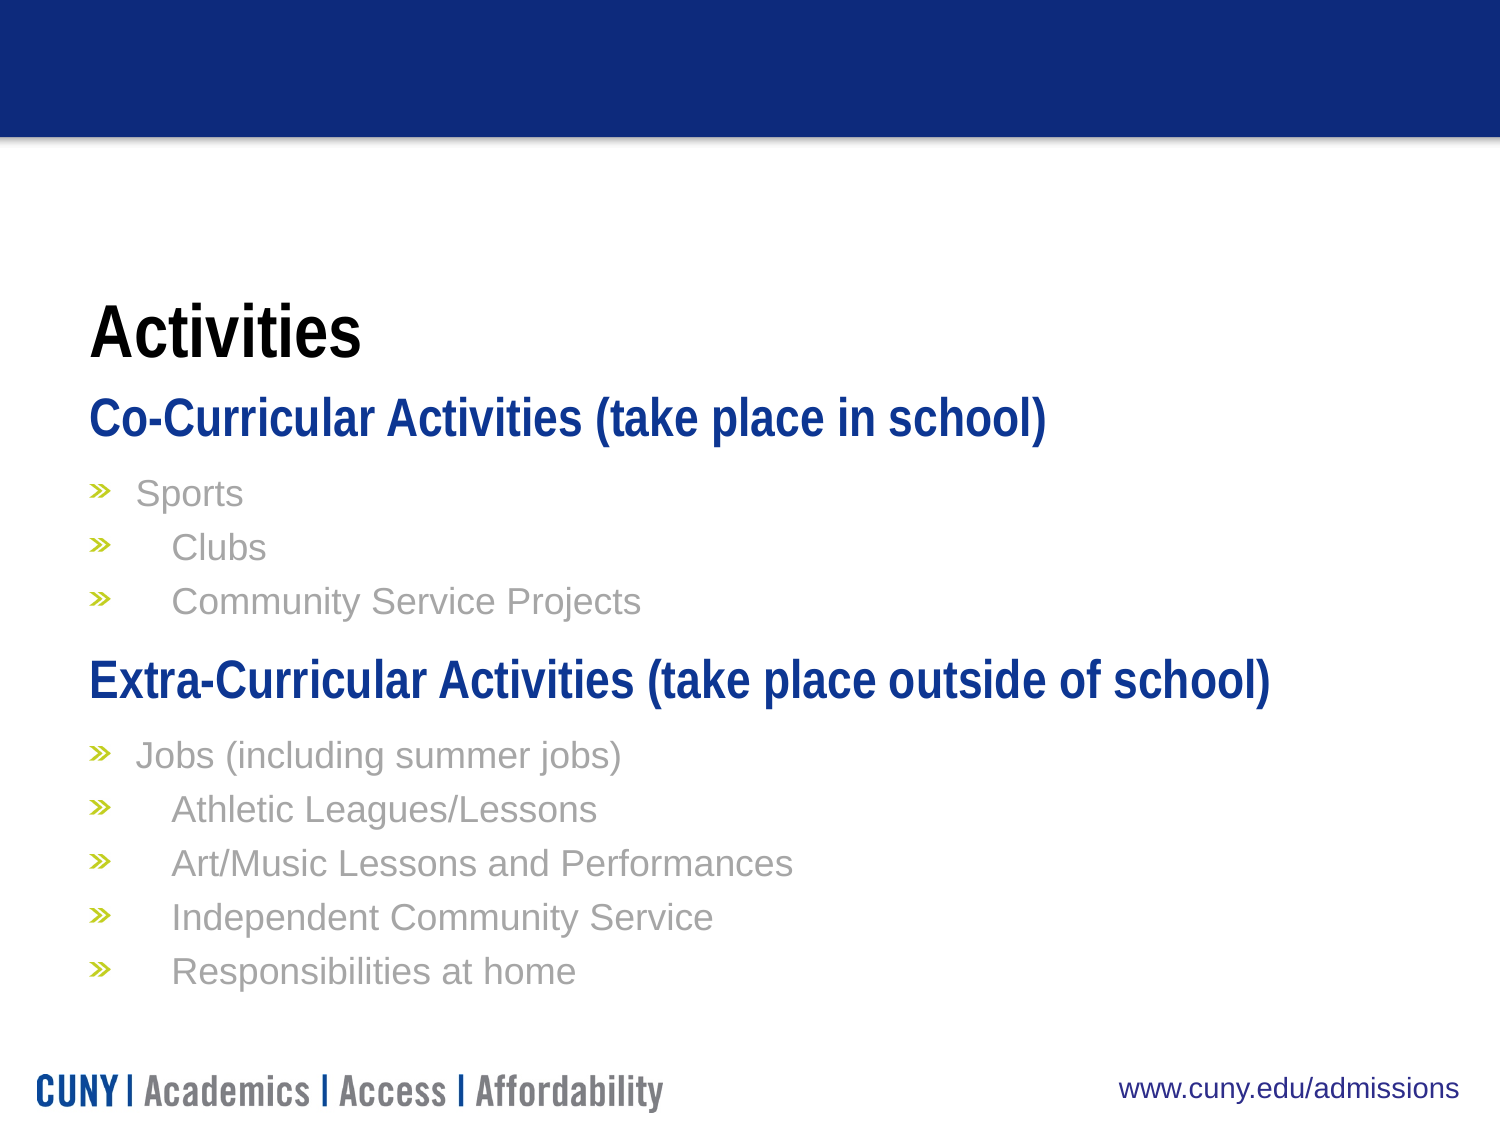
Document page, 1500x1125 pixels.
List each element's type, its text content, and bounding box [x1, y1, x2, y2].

text_box Sports Clubs Community Service Projects [74, 452, 1413, 629]
picture [89, 960, 111, 979]
picture [89, 744, 111, 763]
picture [89, 798, 111, 817]
picture [89, 536, 111, 554]
text_box Extra-Curricular Activities (take place outside of school) [74, 637, 1350, 714]
text_box Co-Curricular Activities (take place in school) [75, 374, 1163, 452]
picture [37, 1074, 663, 1113]
text_box Activities [75, 274, 1388, 380]
text_box Jobs (including summer jobs) Athletic Leagues/Lessons Art/Music Lessons and Performances Independent Community Service Responsibilities at home [74, 714, 1413, 1000]
picture [89, 482, 111, 500]
picture [89, 852, 111, 871]
picture [89, 906, 111, 925]
picture [89, 590, 111, 608]
